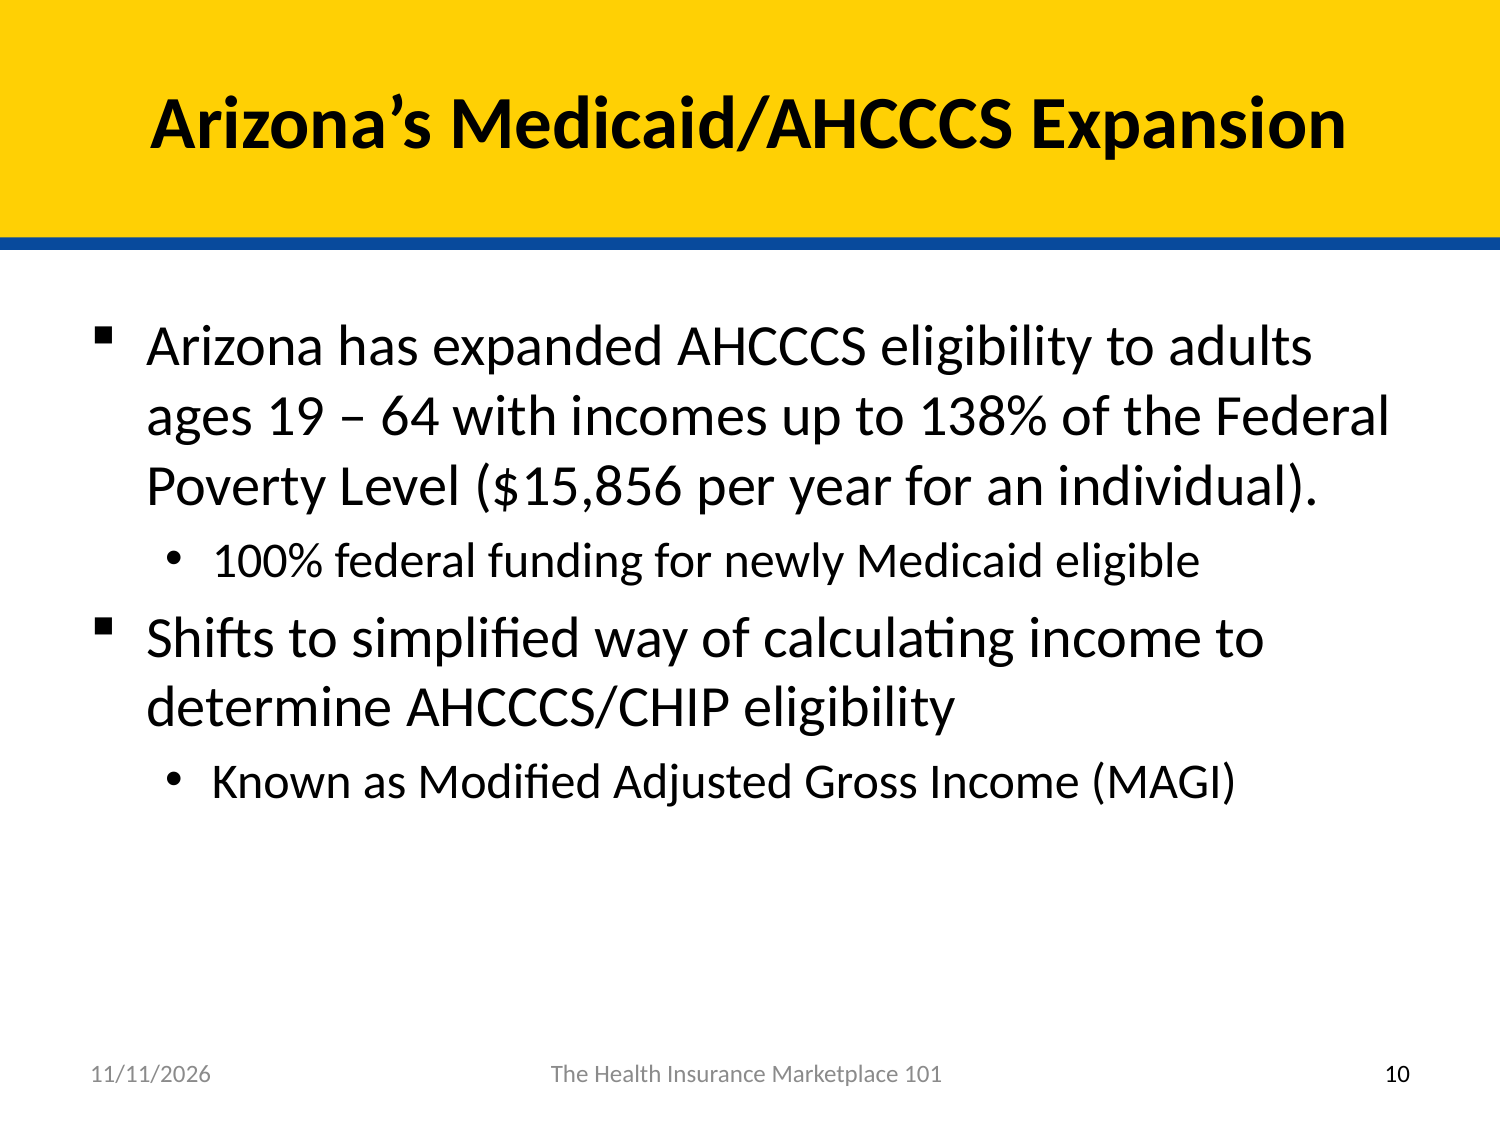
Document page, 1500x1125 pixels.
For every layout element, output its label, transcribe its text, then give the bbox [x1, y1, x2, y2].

slide_number 10 [1074, 1042, 1425, 1103]
list Arizona has expanded AHCCCS eligibility to adults ages 19 – 64 with incomes up to 138% of the Federal Poverty Level ($15,856 per year for an individual). 100% federal funding for newly Medicaid eligible Shifts to simplified way of calculating income to determine AHCCCS/CHIP eligibility Known as Modified Adjusted Gross Income (MAGI) [74, 299, 1426, 1006]
picture [0, 251, 1500, 1125]
footer The Health Insurance Marketplace 101 [512, 1042, 988, 1103]
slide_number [75, 1042, 425, 1103]
title Arizona’s Medicaid/AHCCCS Expansion [0, 0, 1500, 238]
